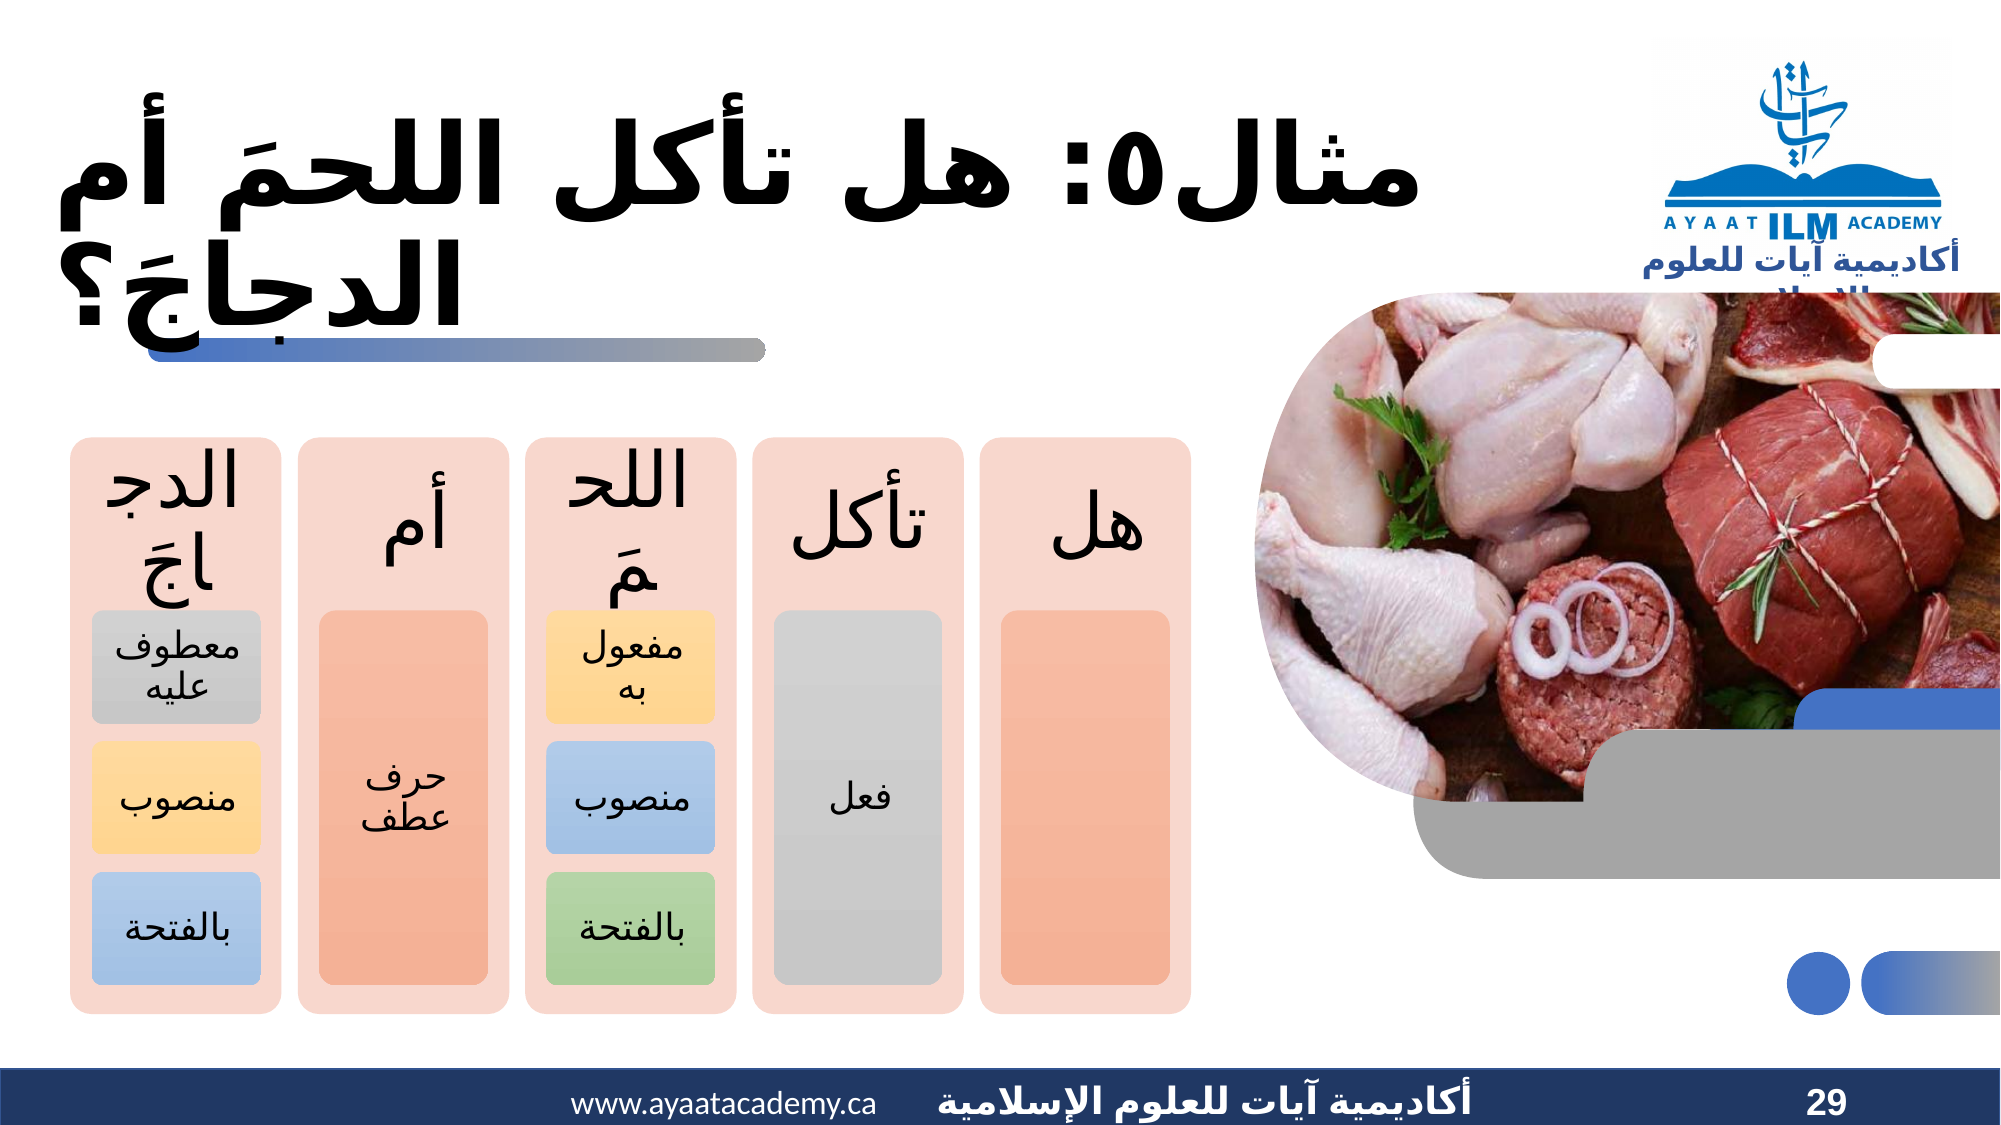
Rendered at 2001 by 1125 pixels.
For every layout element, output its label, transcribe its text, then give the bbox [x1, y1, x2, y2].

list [70, 437, 1192, 1015]
slide_number 29 [1412, 1070, 1863, 1125]
picture [1651, 37, 1952, 257]
picture [1254, 292, 2000, 802]
title مثال٥: هل تأكل اللحمَ أم الدجاجَ؟ [38, 164, 1452, 293]
